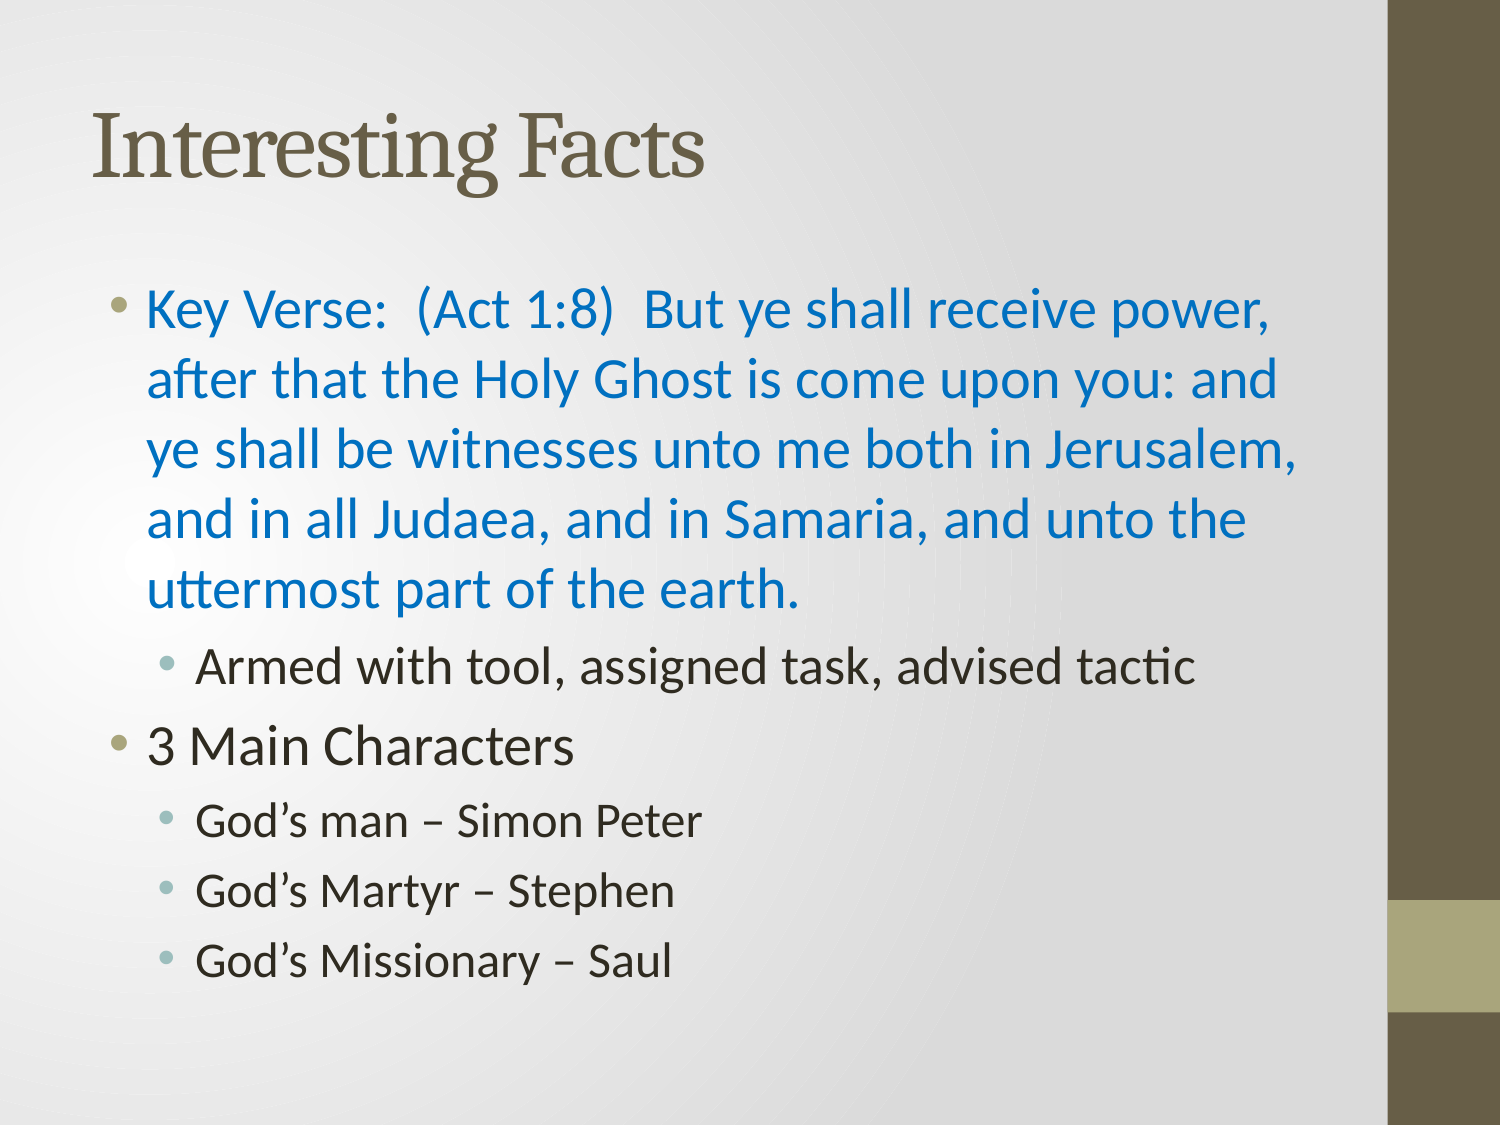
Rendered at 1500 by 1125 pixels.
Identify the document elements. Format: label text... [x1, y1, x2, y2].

title Interesting Facts [75, 45, 1325, 233]
list Key Verse: (Act 1:8) But ye shall receive power, after that the Holy Ghost is come upon you: and ye shall be witnesses unto me both in Jerusalem, and in all Judaea, and in Samaria, and unto the uttermost part of the earth. Armed with tool, assigned task, advised tactic 3 Main Characters God’s man – Simon Peter God’s Martyr – Stephen God’s Missionary – Saul [75, 262, 1325, 1050]
